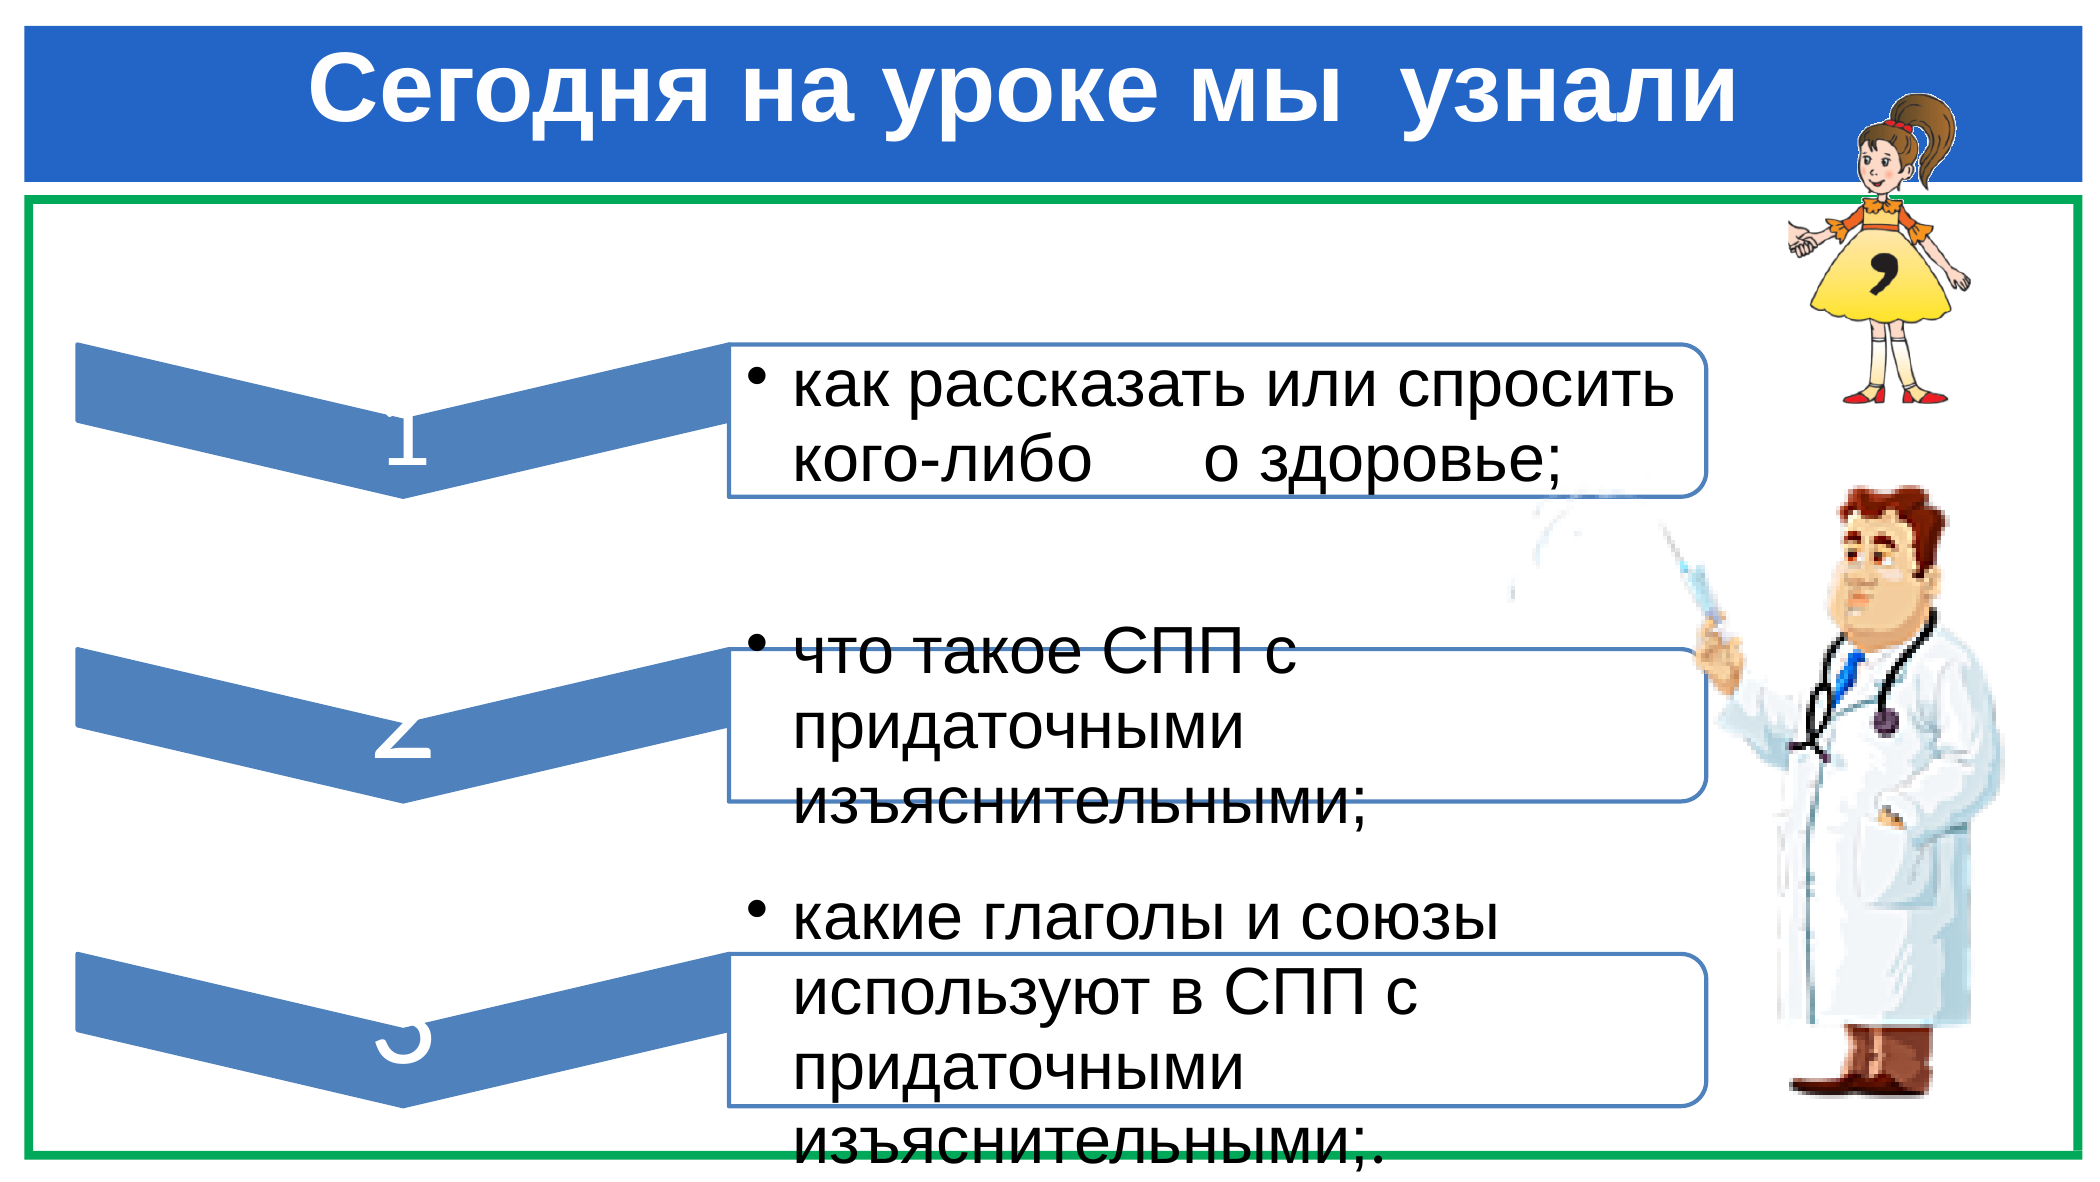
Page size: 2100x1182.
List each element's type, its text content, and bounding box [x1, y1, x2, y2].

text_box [77, 344, 1707, 1107]
list Сегодня на уроке мы узнали [90, 22, 1960, 143]
picture [1787, 86, 1971, 405]
picture [1506, 473, 2005, 1105]
